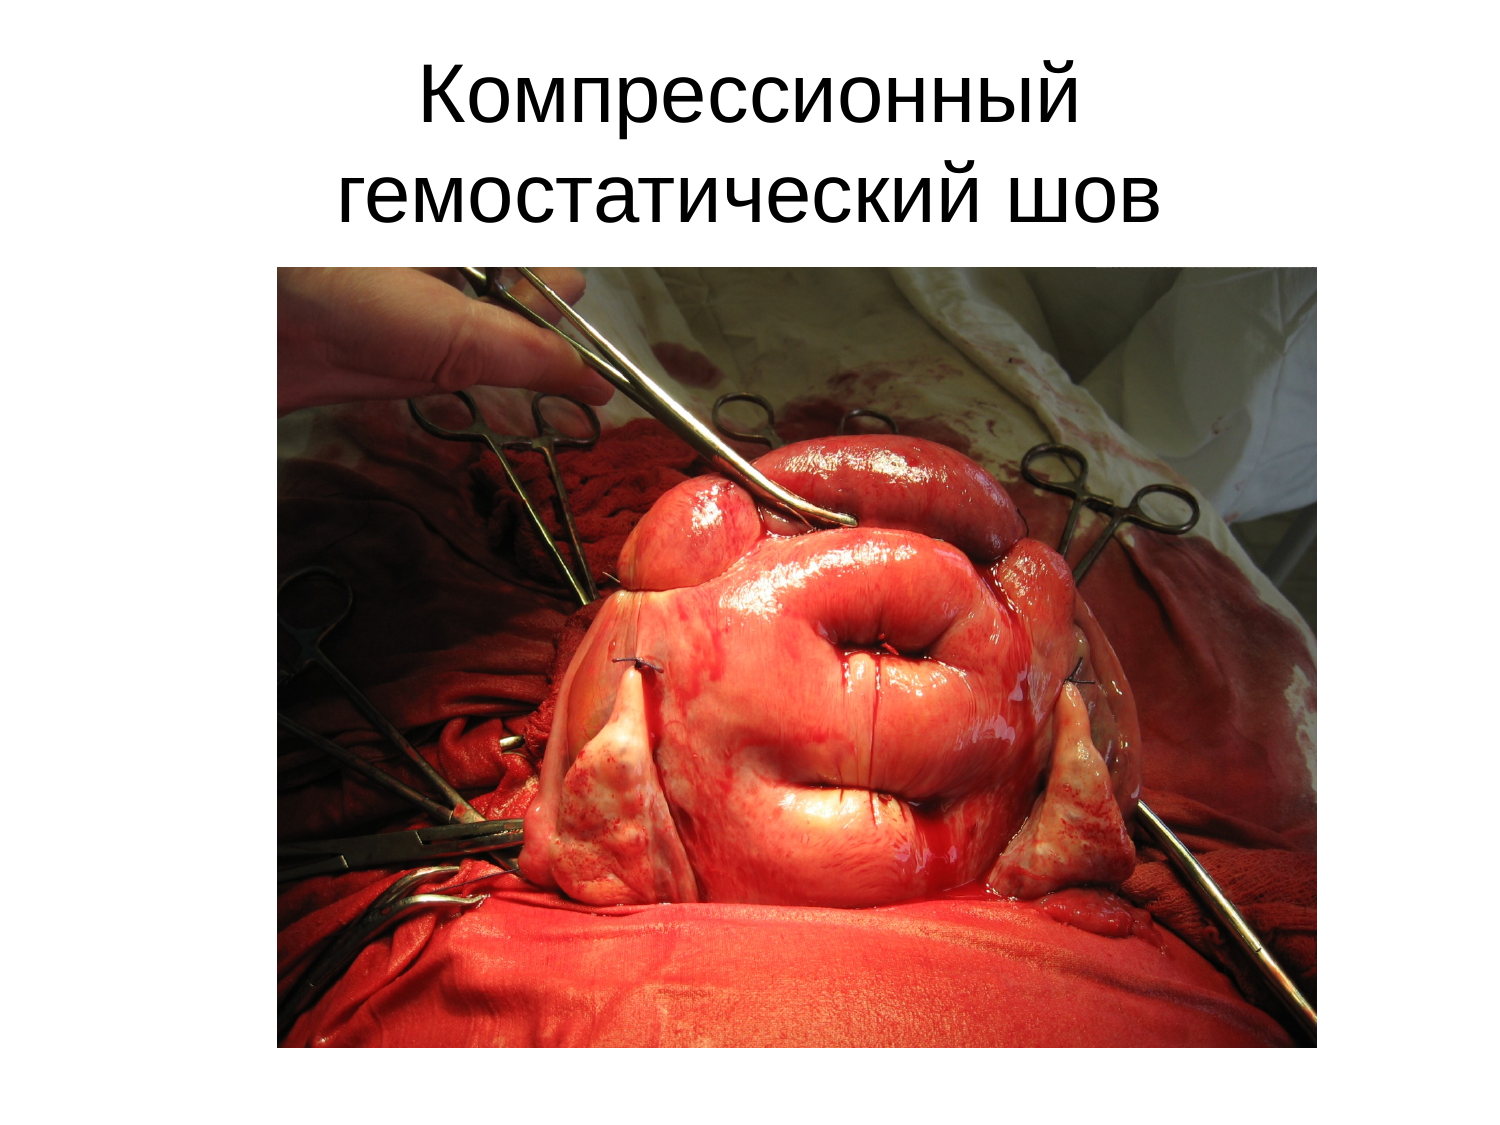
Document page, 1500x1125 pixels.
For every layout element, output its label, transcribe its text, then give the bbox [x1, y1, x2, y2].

title Компрессионный гемостатический шов [75, 45, 1425, 233]
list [277, 267, 1318, 1048]
